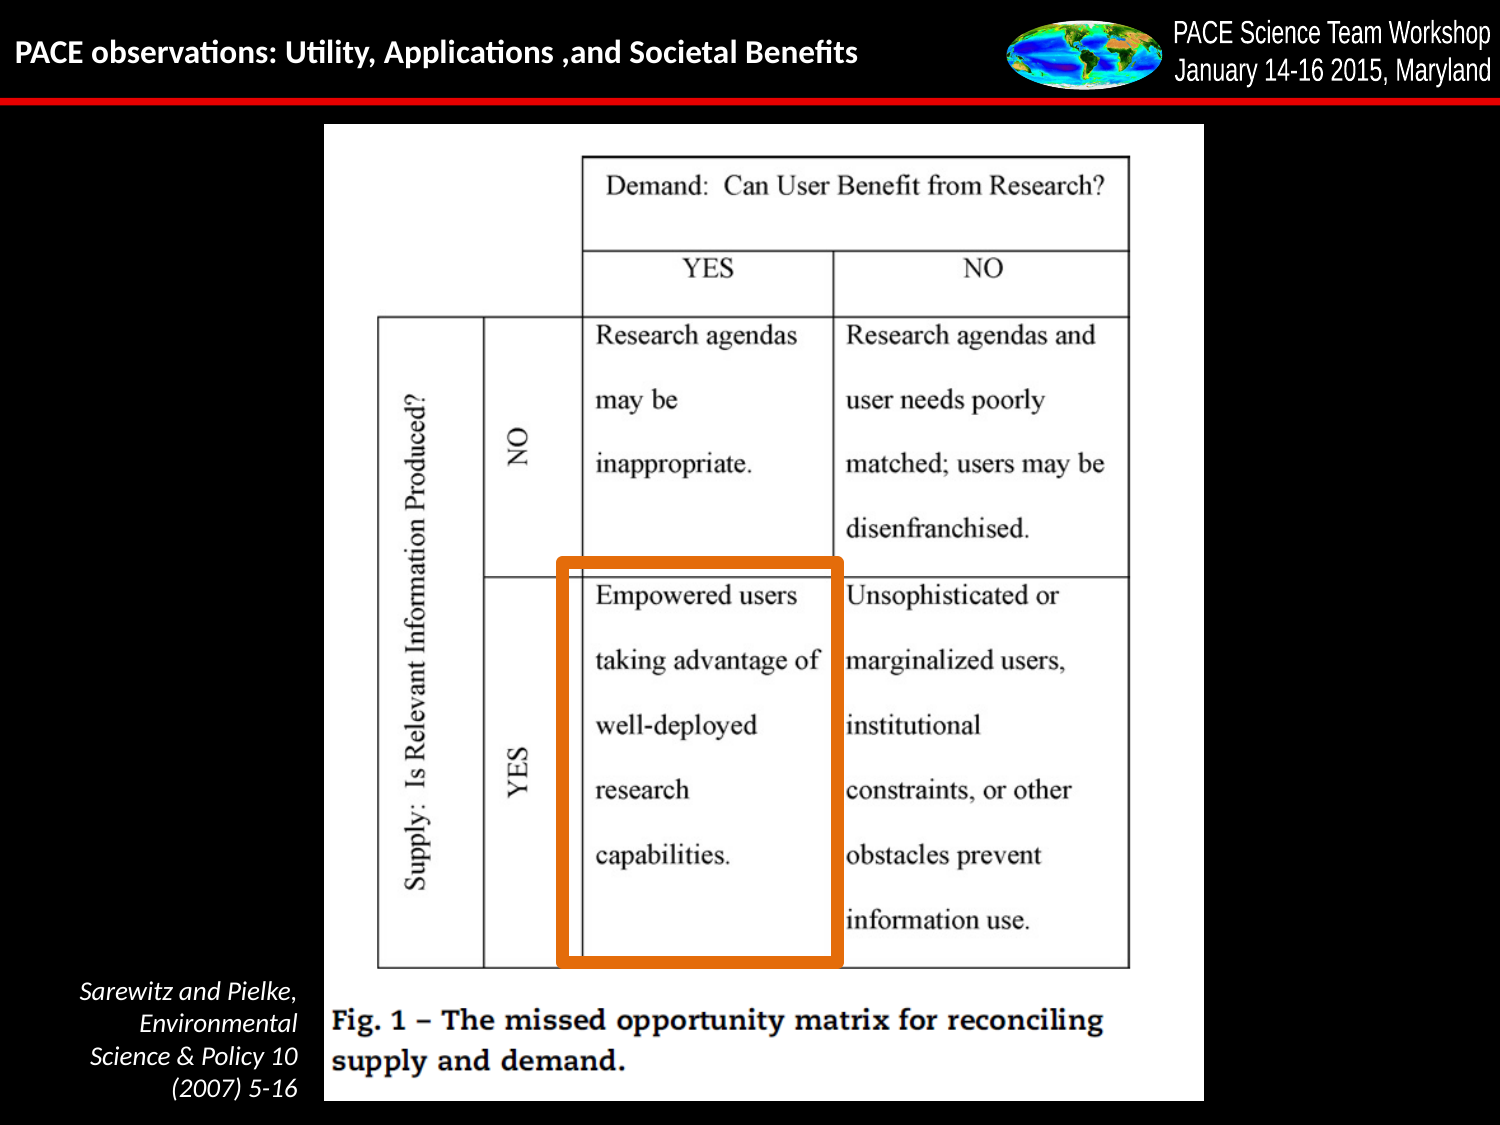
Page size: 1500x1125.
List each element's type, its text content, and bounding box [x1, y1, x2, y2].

text_box PACE observations: Utility, Applications ,and Societal Benefits [0, 22, 1044, 77]
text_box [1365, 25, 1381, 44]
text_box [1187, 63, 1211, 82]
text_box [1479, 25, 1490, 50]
picture [324, 124, 1204, 1101]
text_box [0, 107, 1500, 1125]
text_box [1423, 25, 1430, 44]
text_box [1003, 18, 1165, 92]
text_box [0, 96, 1500, 107]
text_box Sarewitz and Pielke, Environmental Science & Policy 10 (2007) 5-16 [50, 966, 313, 1111]
text_box [0, 0, 1500, 96]
